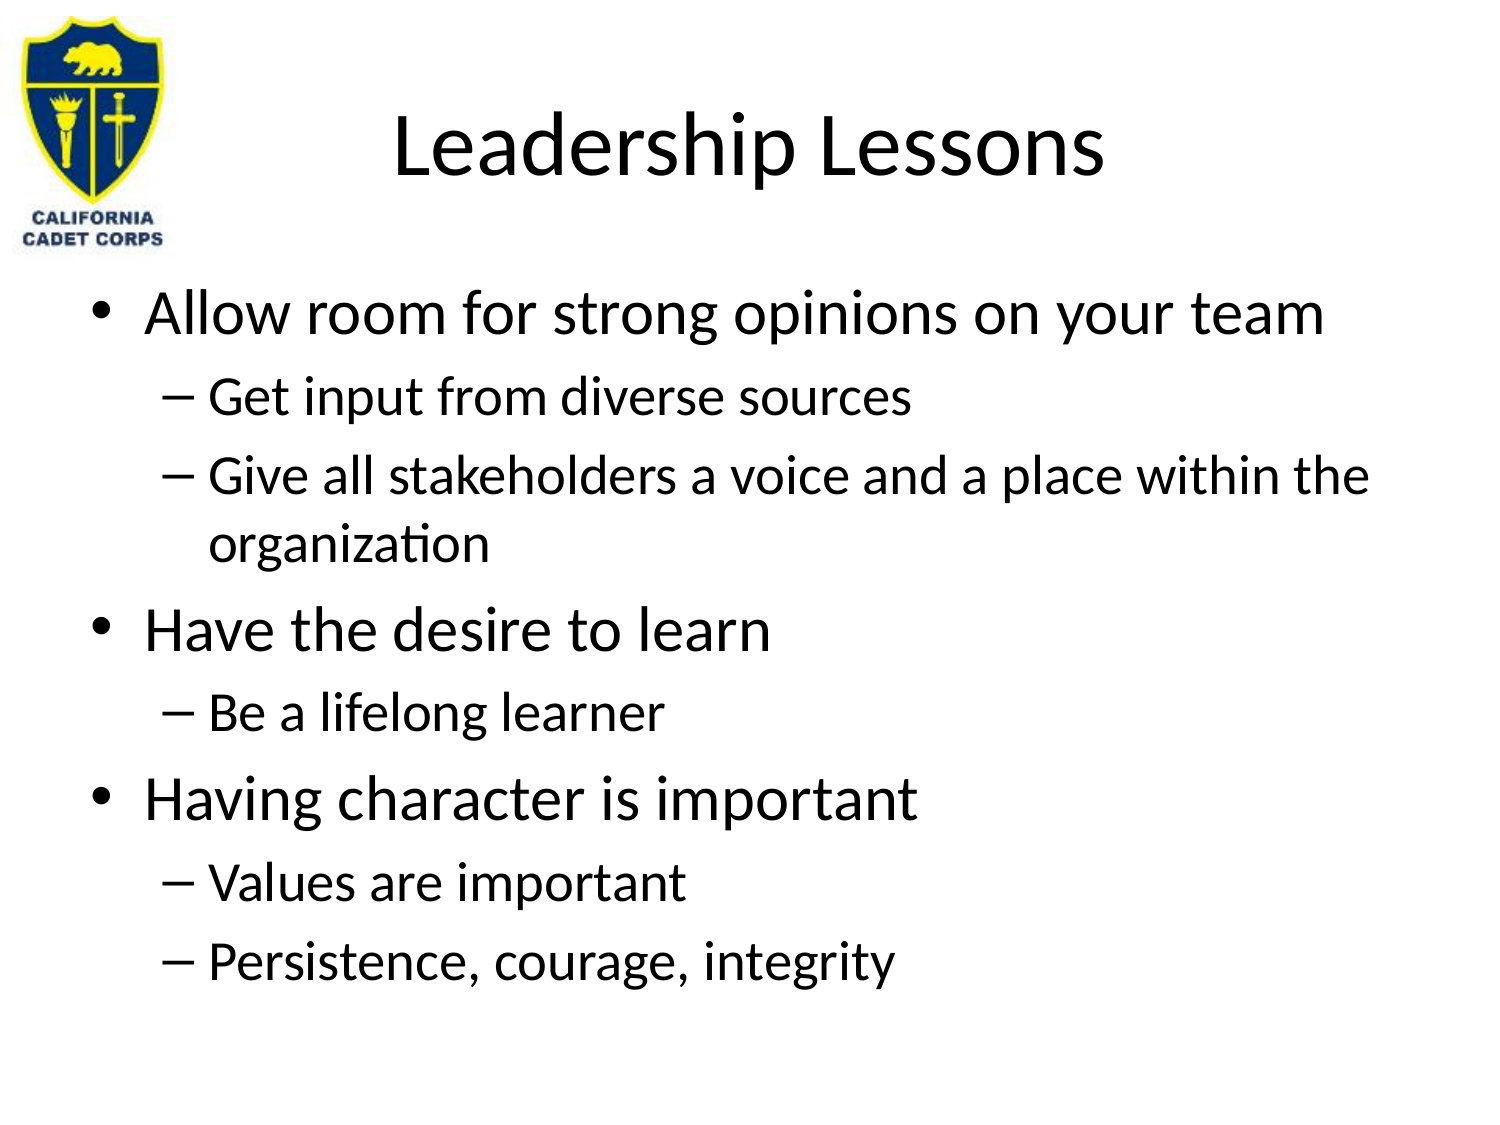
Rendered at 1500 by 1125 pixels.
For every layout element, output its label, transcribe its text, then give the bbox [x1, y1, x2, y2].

list Allow room for strong opinions on your team Get input from diverse sources Give all stakeholders a voice and a place within the organization Have the desire to learn Be a lifelong learner Having character is important Values are important Persistence, courage, integrity [75, 262, 1425, 1005]
picture [0, 16, 186, 261]
title Leadership Lessons [162, 45, 1338, 233]
